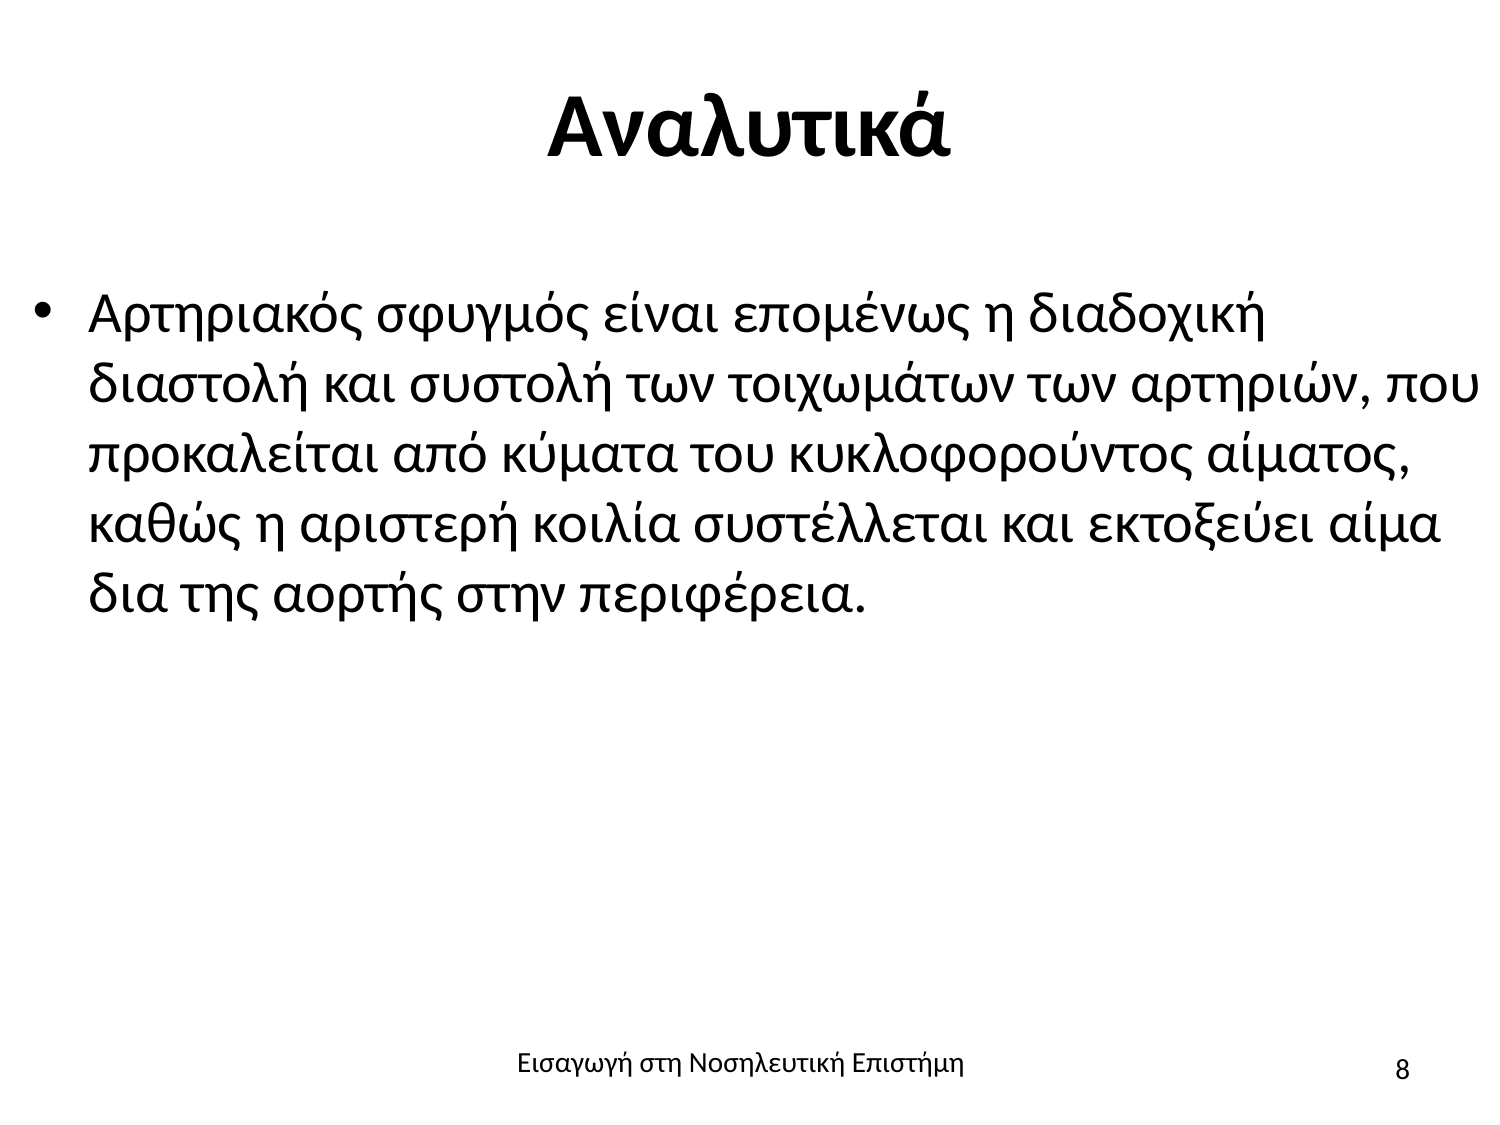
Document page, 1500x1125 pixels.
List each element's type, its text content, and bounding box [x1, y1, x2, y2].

title Αναλυτικά [75, 42, 1425, 198]
text_box Εισαγωγή στη Νοσηλευτική Επιστήμη [392, 1035, 1091, 1119]
text_box 8 [1074, 1042, 1425, 1103]
list Αρτηριακός σφυγμός είναι επομένως η διαδοχική διαστολή και συστολή των τοιχωμάτων των αρτηριών, που προκαλείται από κύματα του κυκλοφορούντος αίματος, καθώς η αριστερή κοιλία συστέλλεται και εκτοξεύει αίμα δια της αορτής στην περιφέρεια. [17, 267, 1500, 653]
